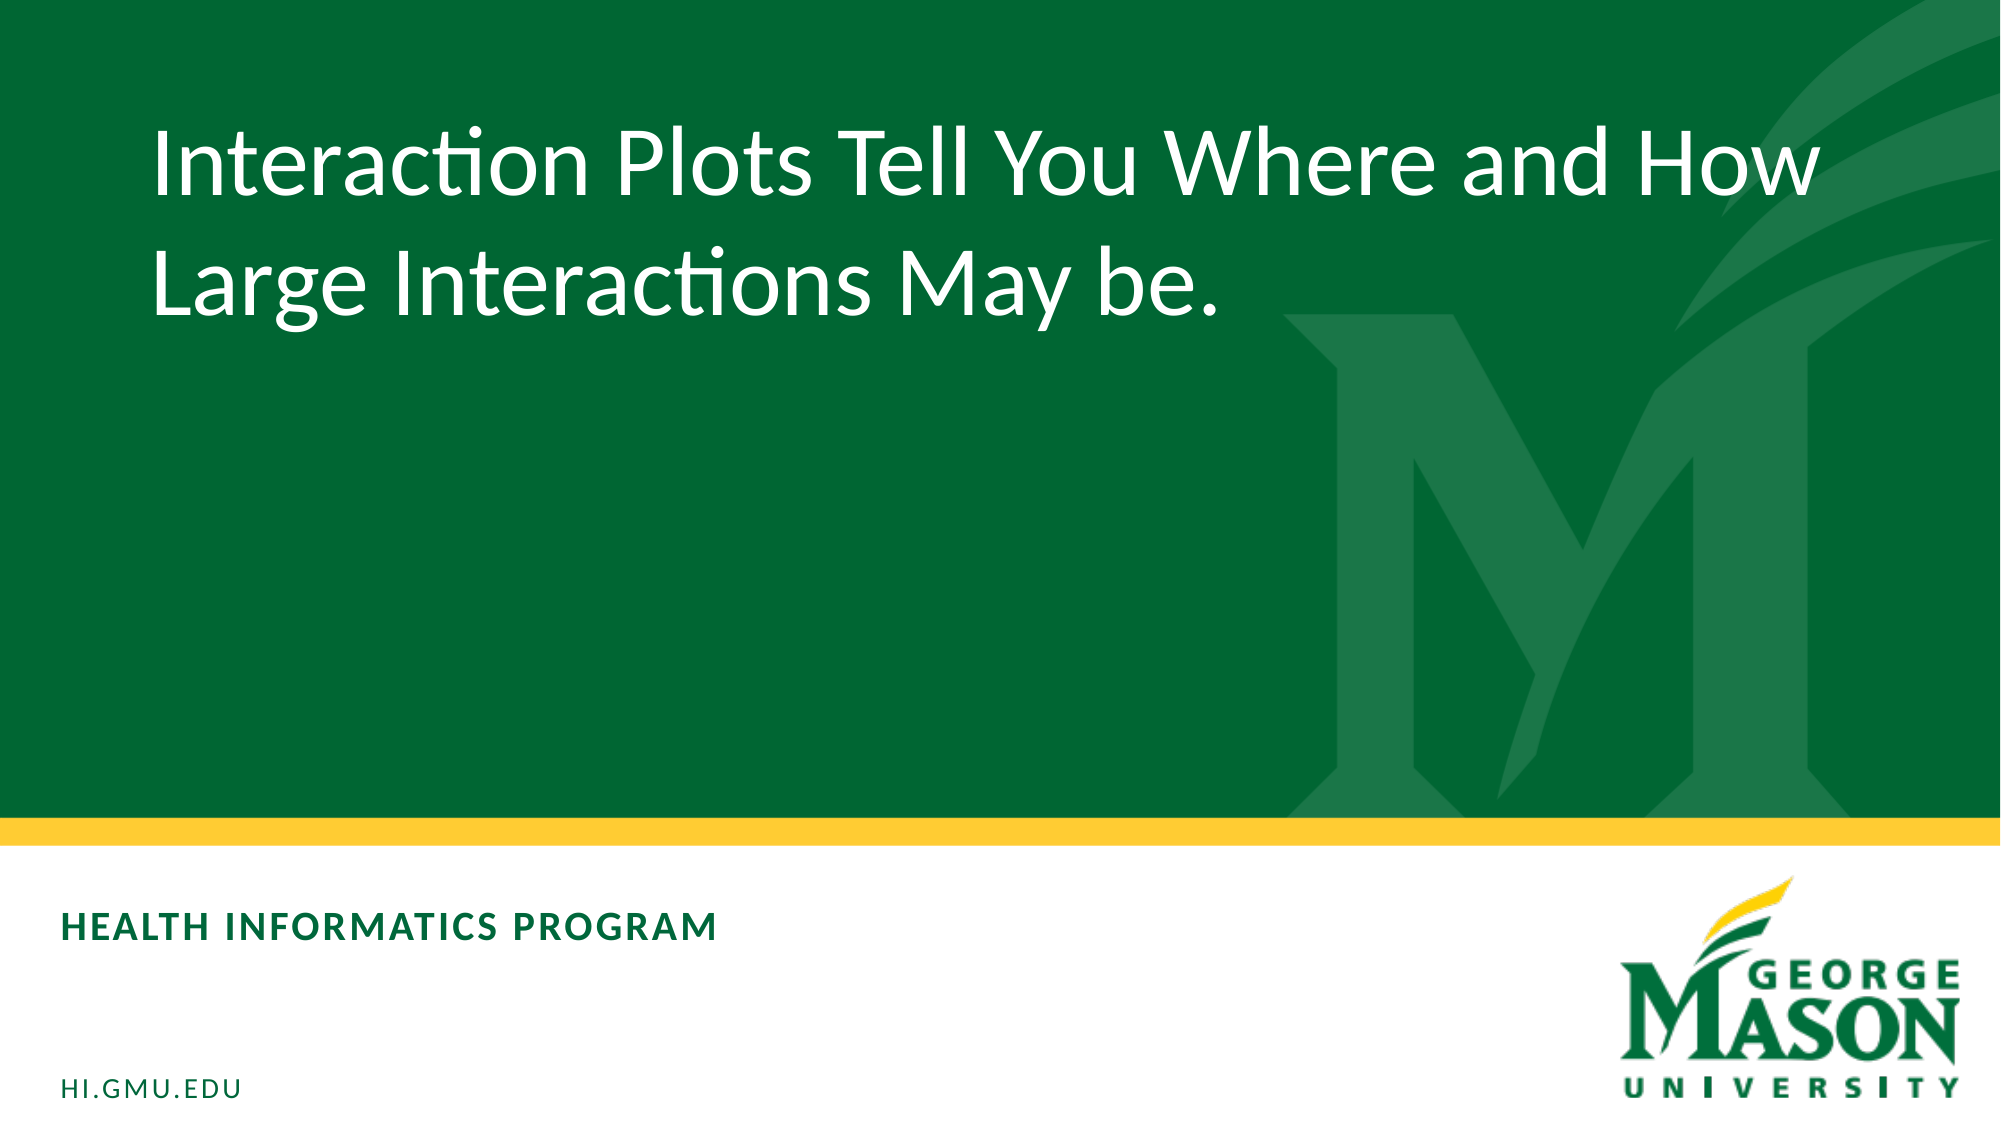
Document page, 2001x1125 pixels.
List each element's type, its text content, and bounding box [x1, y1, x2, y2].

picture [0, 0, 2001, 1125]
list Interaction Plots Tell You Where and How Large Interactions May be. [135, 87, 1850, 484]
